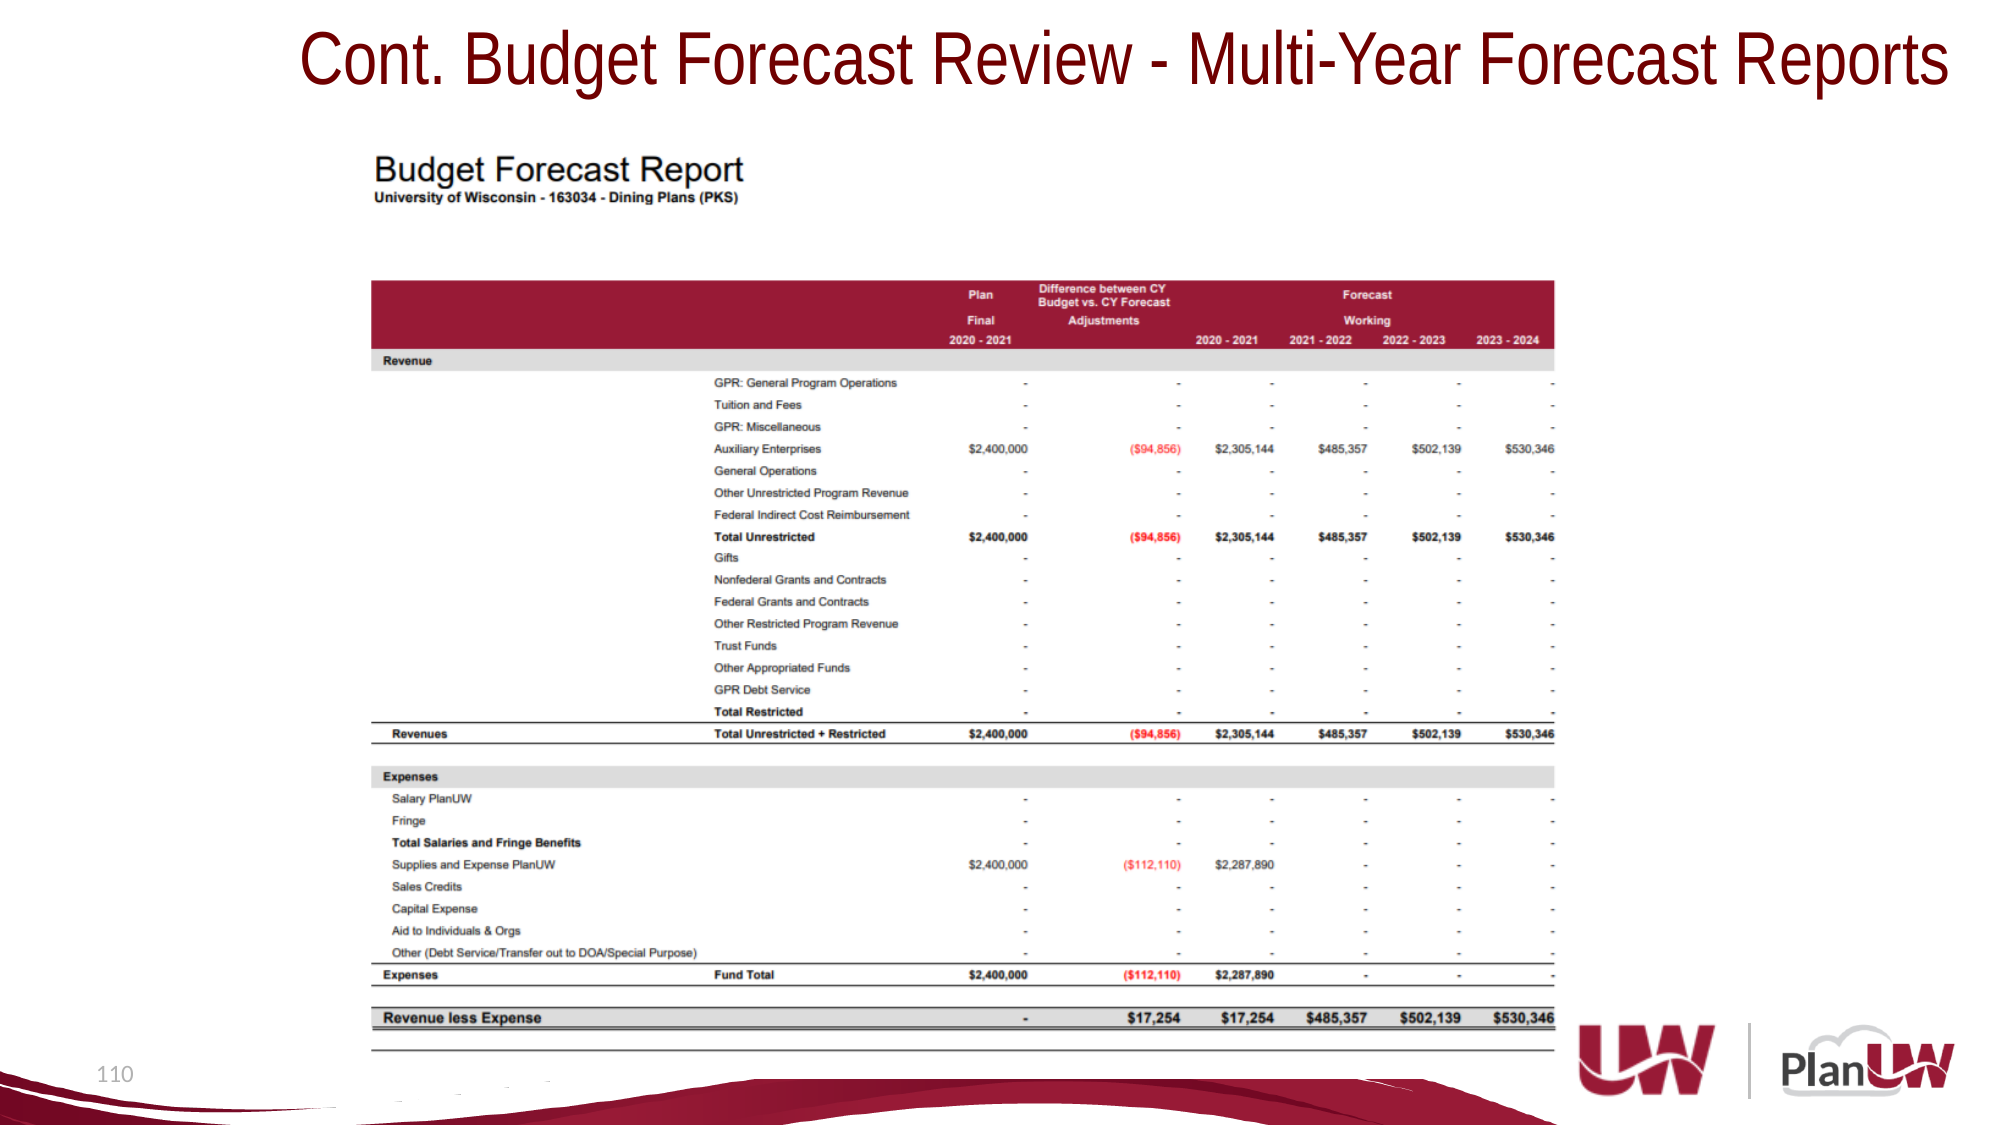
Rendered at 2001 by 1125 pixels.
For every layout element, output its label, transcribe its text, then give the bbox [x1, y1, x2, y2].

picture [0, 123, 1723, 1125]
picture [1768, 1010, 1961, 1103]
text_box Cont. Budget Forecast Review - Multi-Year Forecast Reports [262, 9, 1967, 100]
slide_number 110 [80, 1042, 165, 1103]
